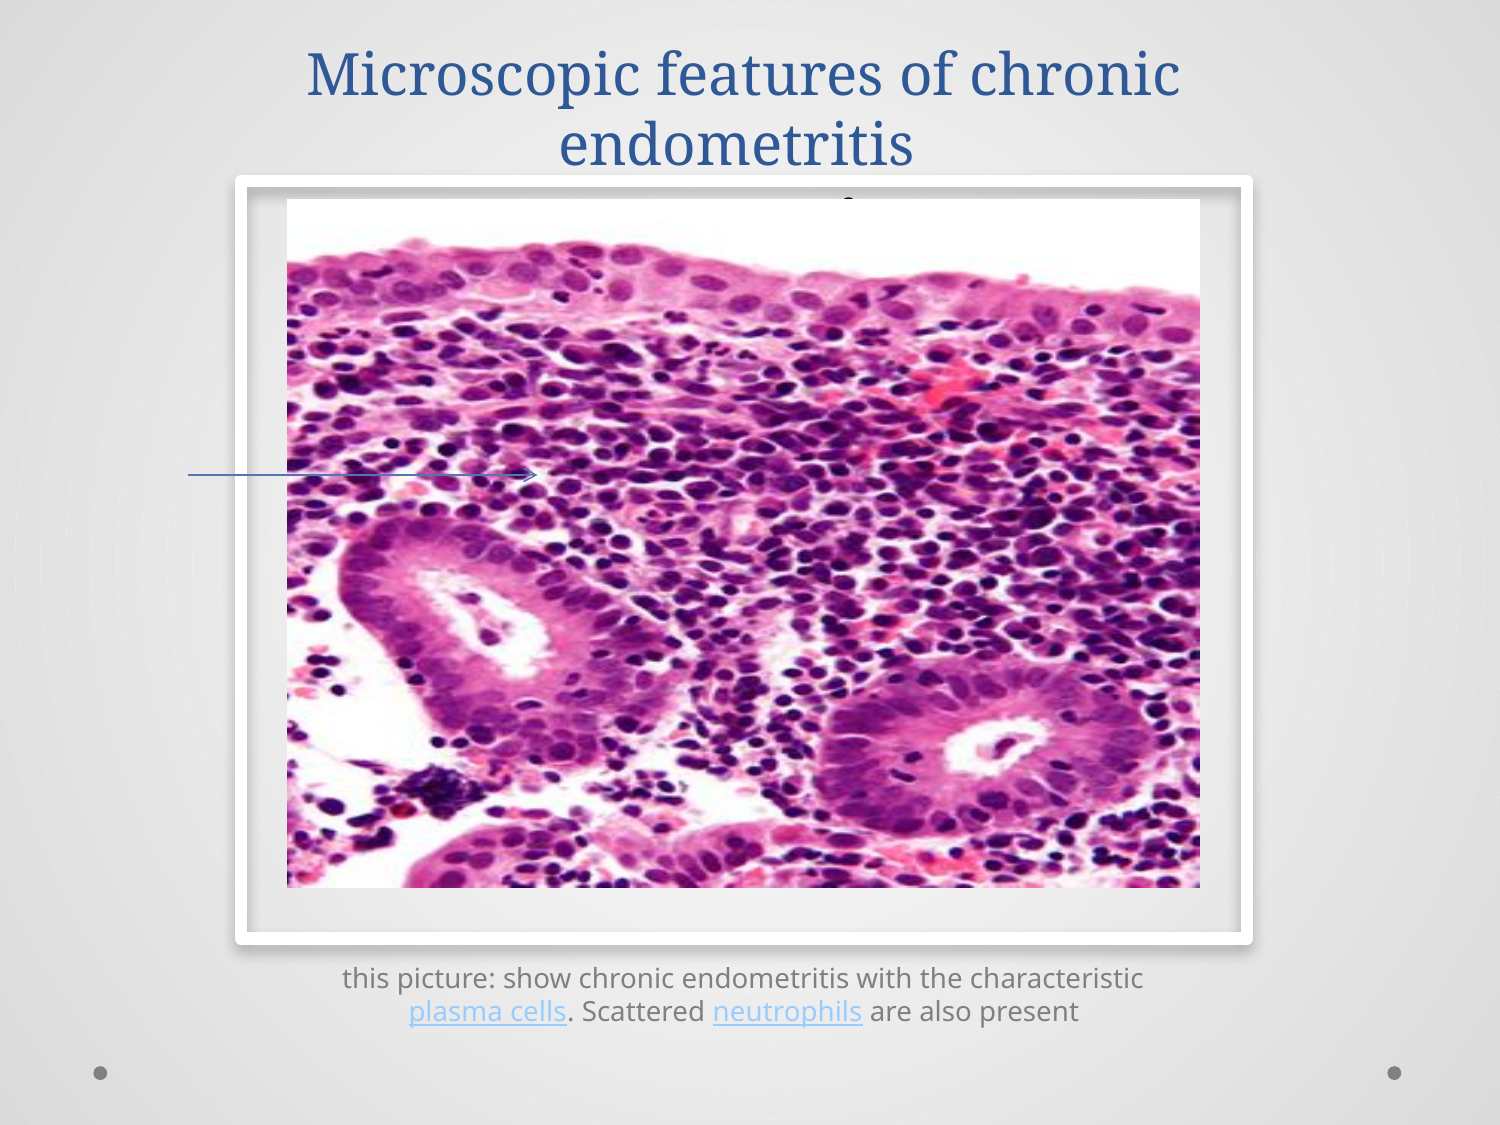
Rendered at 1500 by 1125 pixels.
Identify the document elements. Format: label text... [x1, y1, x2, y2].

title Microscopic features of chronic endometritis [275, 37, 1213, 174]
picture [247, 187, 1241, 933]
list this picture: show chronic endometritis with the characteristic plasma cells. Scattered neutrophils are also present [275, 953, 1213, 1041]
